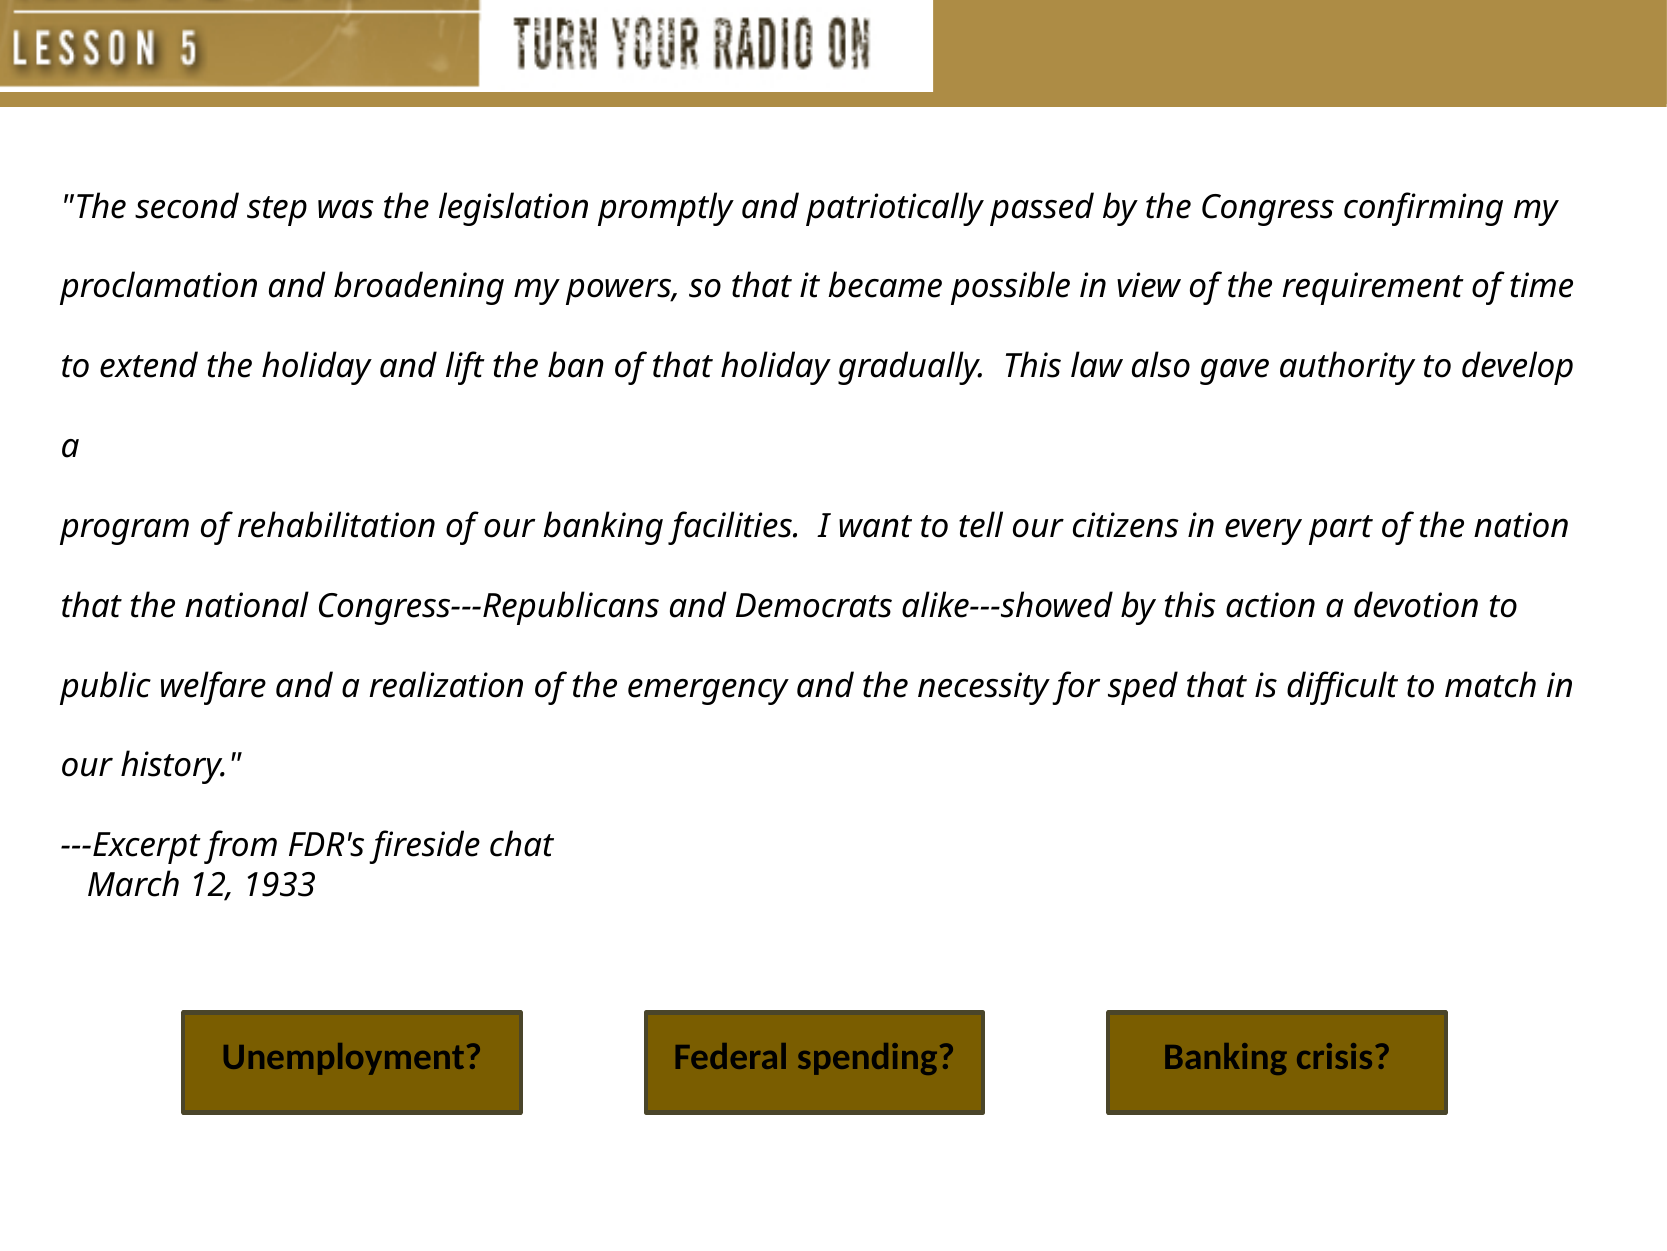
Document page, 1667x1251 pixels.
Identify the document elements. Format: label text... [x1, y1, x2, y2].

picture [0, 0, 934, 92]
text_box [182, 1012, 1446, 1113]
text_box "The second step was the legislation promptly and patriotically passed by the Congress confirming my proclamation and broadening my powers, so that it became possible in view of the requirement of time to extend the holiday and lift the ban of that holiday gradually. This law also gave authority to develop a program of rehabilitation of our banking facilities. I want to tell our citizens in every part of the nation that the national Congress---Republicans and Democrats alike---showed by this action a devotion to public welfare and a realization of the emergency and the necessity for sped that is difficult to match in our history." ---Excerpt from FDR's fireside chat March 12, 1933 [45, 137, 1611, 911]
